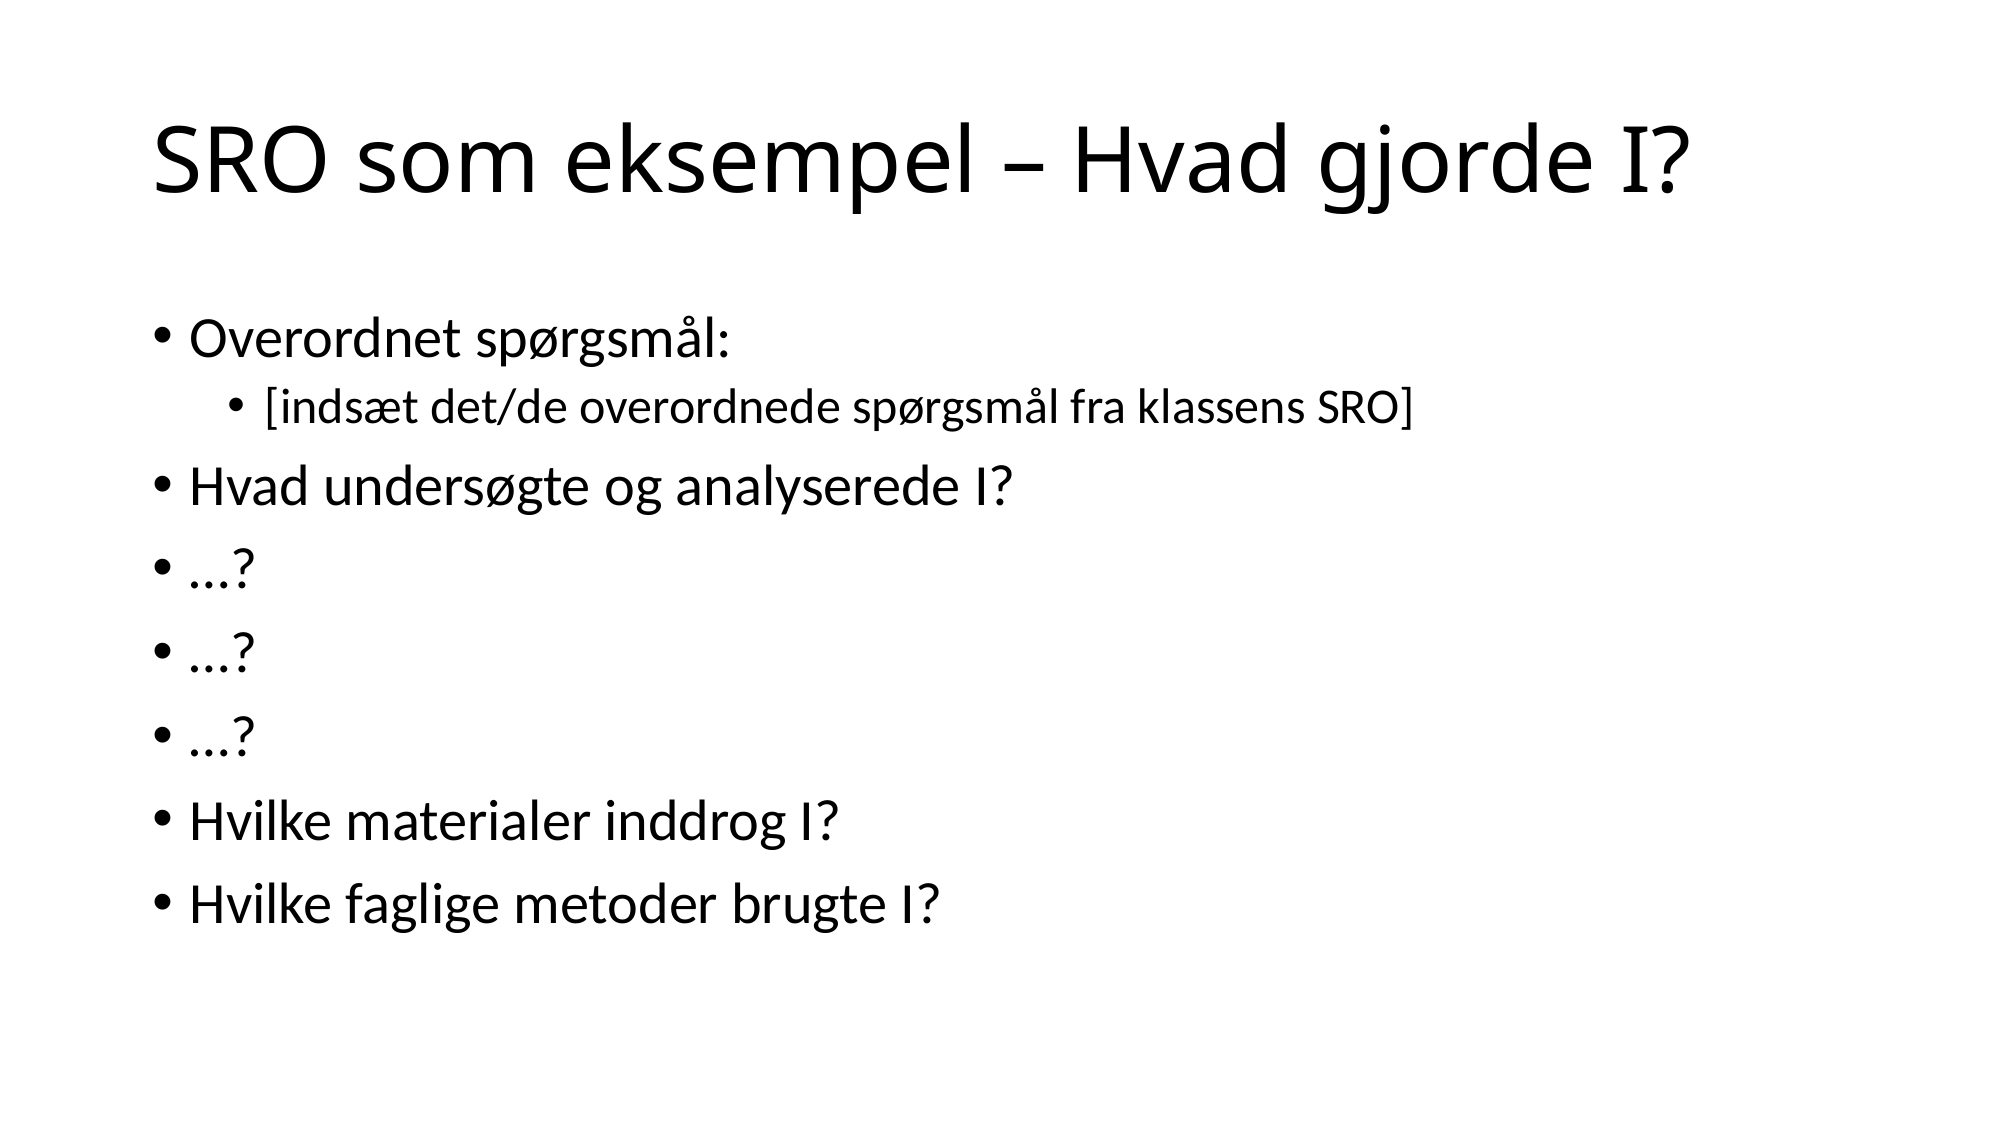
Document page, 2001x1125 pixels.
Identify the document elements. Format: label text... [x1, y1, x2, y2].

title SRO som eksempel – Hvad gjorde I? [137, 53, 1863, 272]
list Overordnet spørgsmål: [indsæt det/de overordnede spørgsmål fra klassens SRO] Hvad undersøgte og analyserede I? …? …? …? Hvilke materialer inddrog I? Hvilke faglige metoder brugte I? [137, 299, 1863, 1014]
